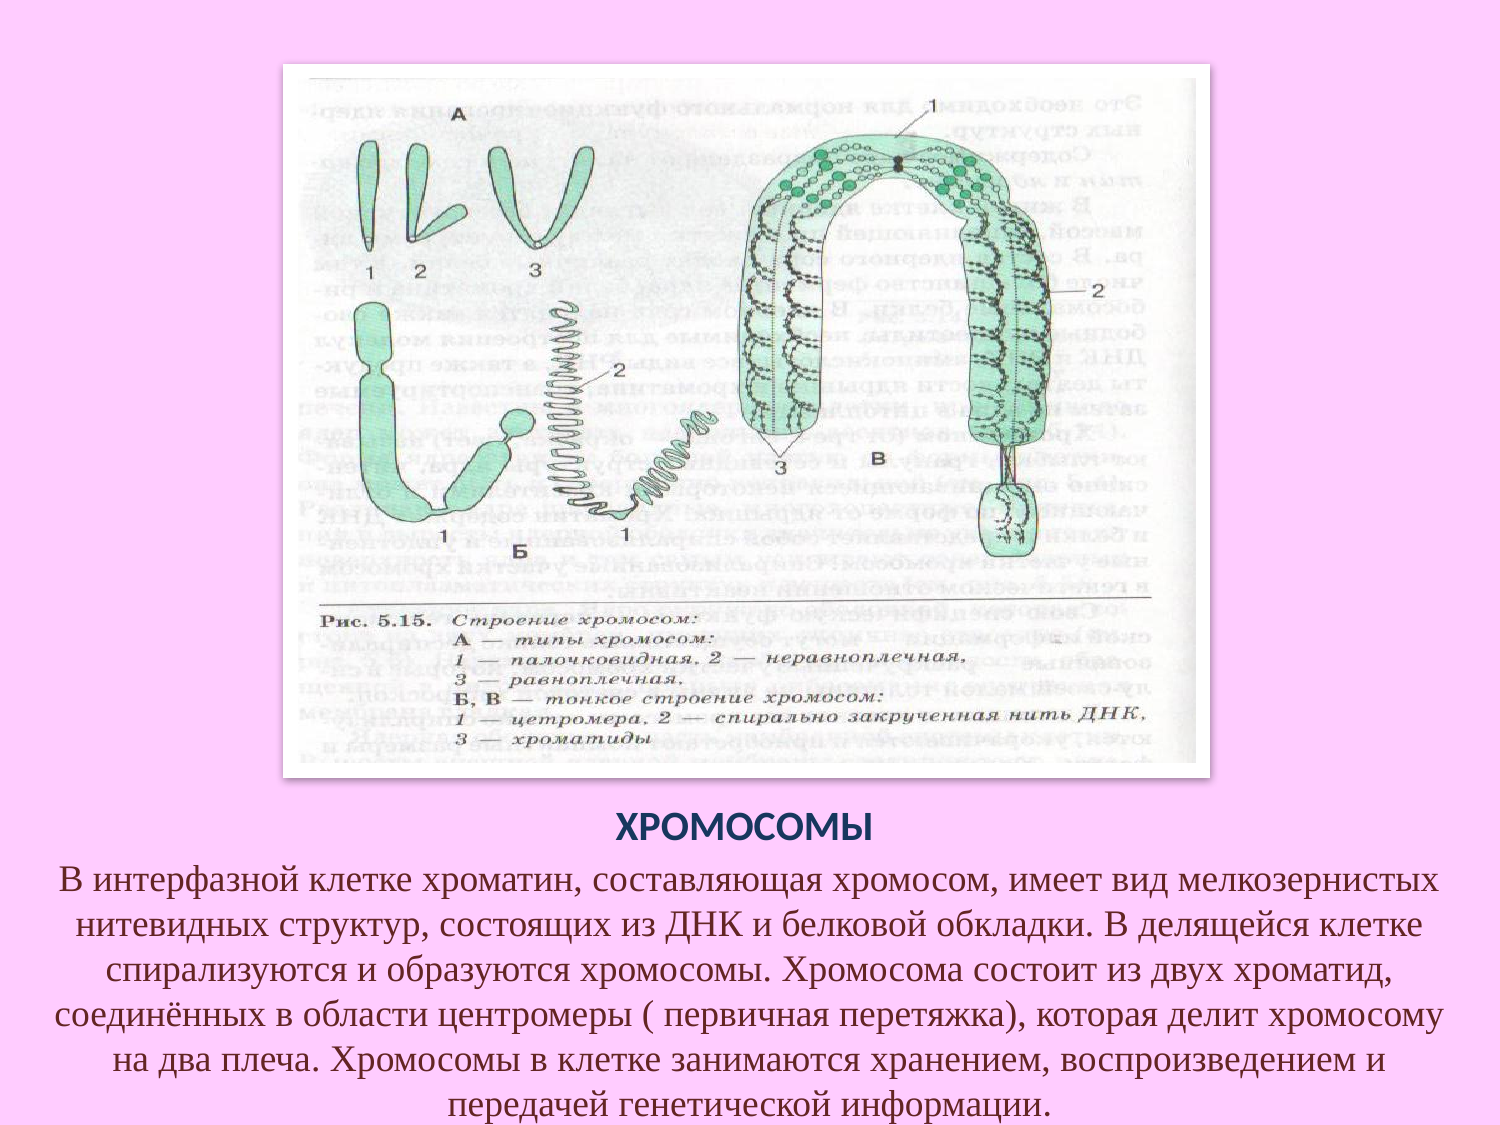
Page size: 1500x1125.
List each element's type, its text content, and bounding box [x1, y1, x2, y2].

title ХРОМОСОМЫ [294, 787, 1195, 846]
picture [297, 66, 1199, 764]
list В интерфазной клетке хроматин, составляющая хромосом, имеет вид мелкозернистых нитевидных структур, состоящих из ДНК и белковой обкладки. В делящейся клетке спирализуются и образуются хромосомы. Хромосома состоит из двух хроматид, соединённых в области центромеры ( первичная перетяжка), которая делит хромосому на два плеча. Хромосомы в клетке занимаются хранением, воспроизведением и передачей генетической информации. [35, 846, 1465, 1083]
